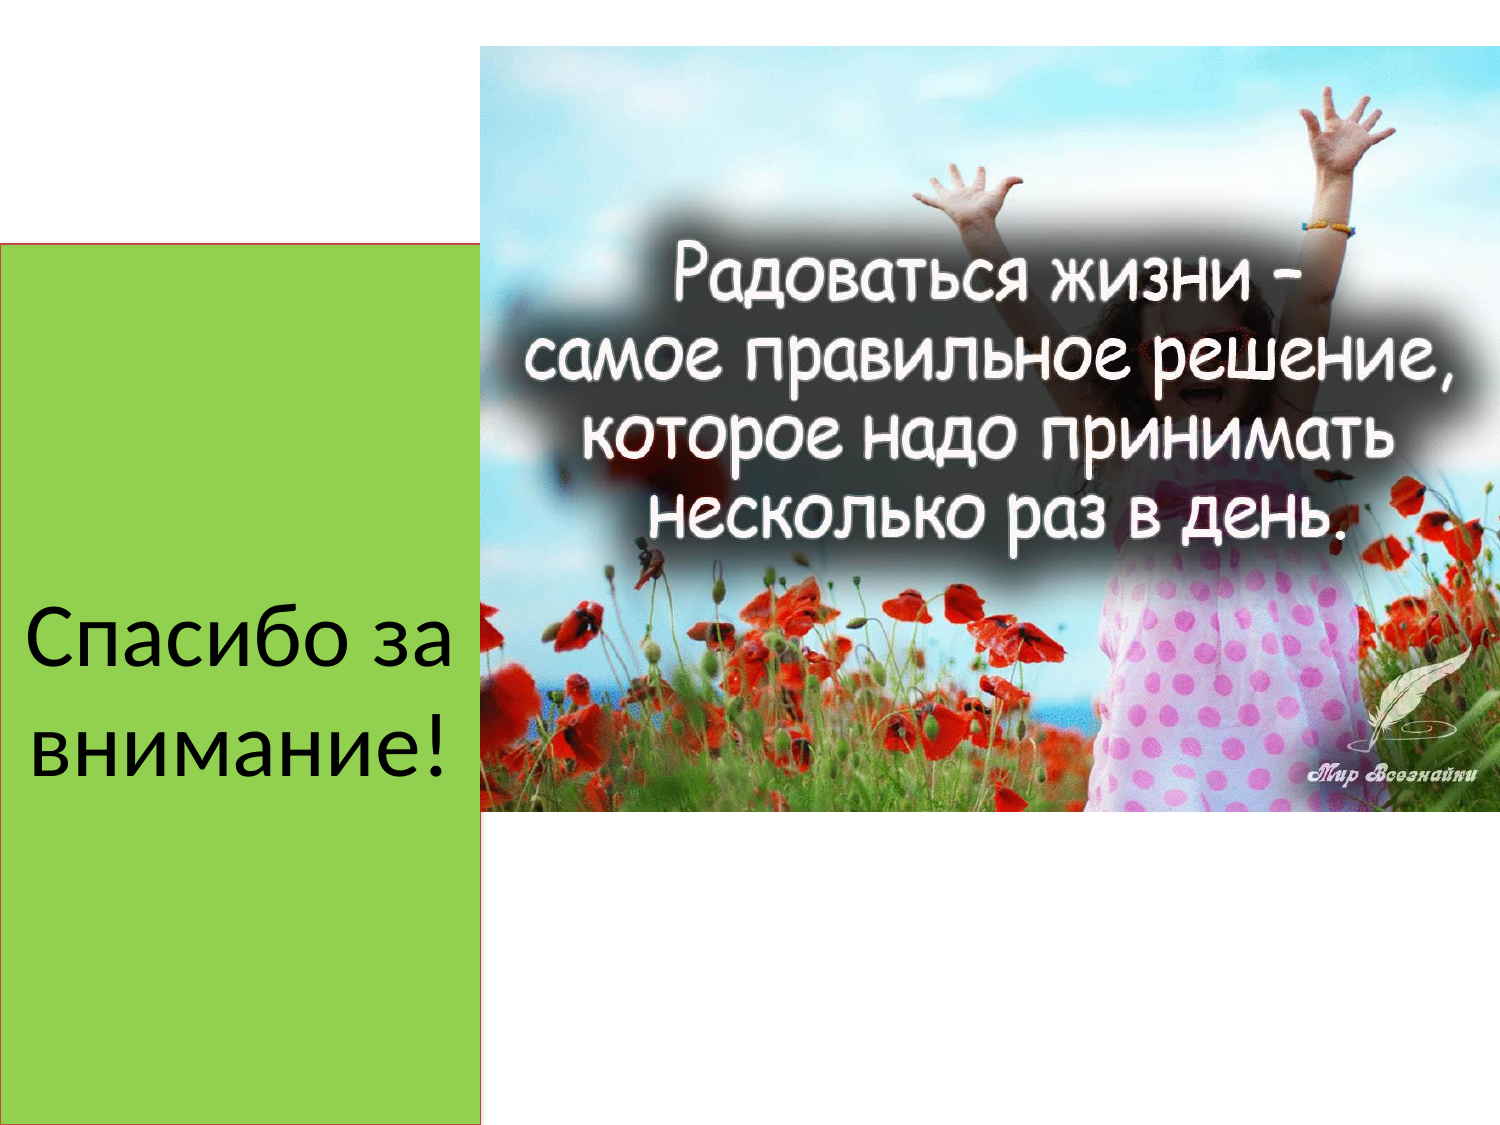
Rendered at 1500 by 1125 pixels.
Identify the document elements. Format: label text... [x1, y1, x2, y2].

title Спасибо за внимание! [0, 243, 481, 1125]
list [480, 46, 1500, 812]
